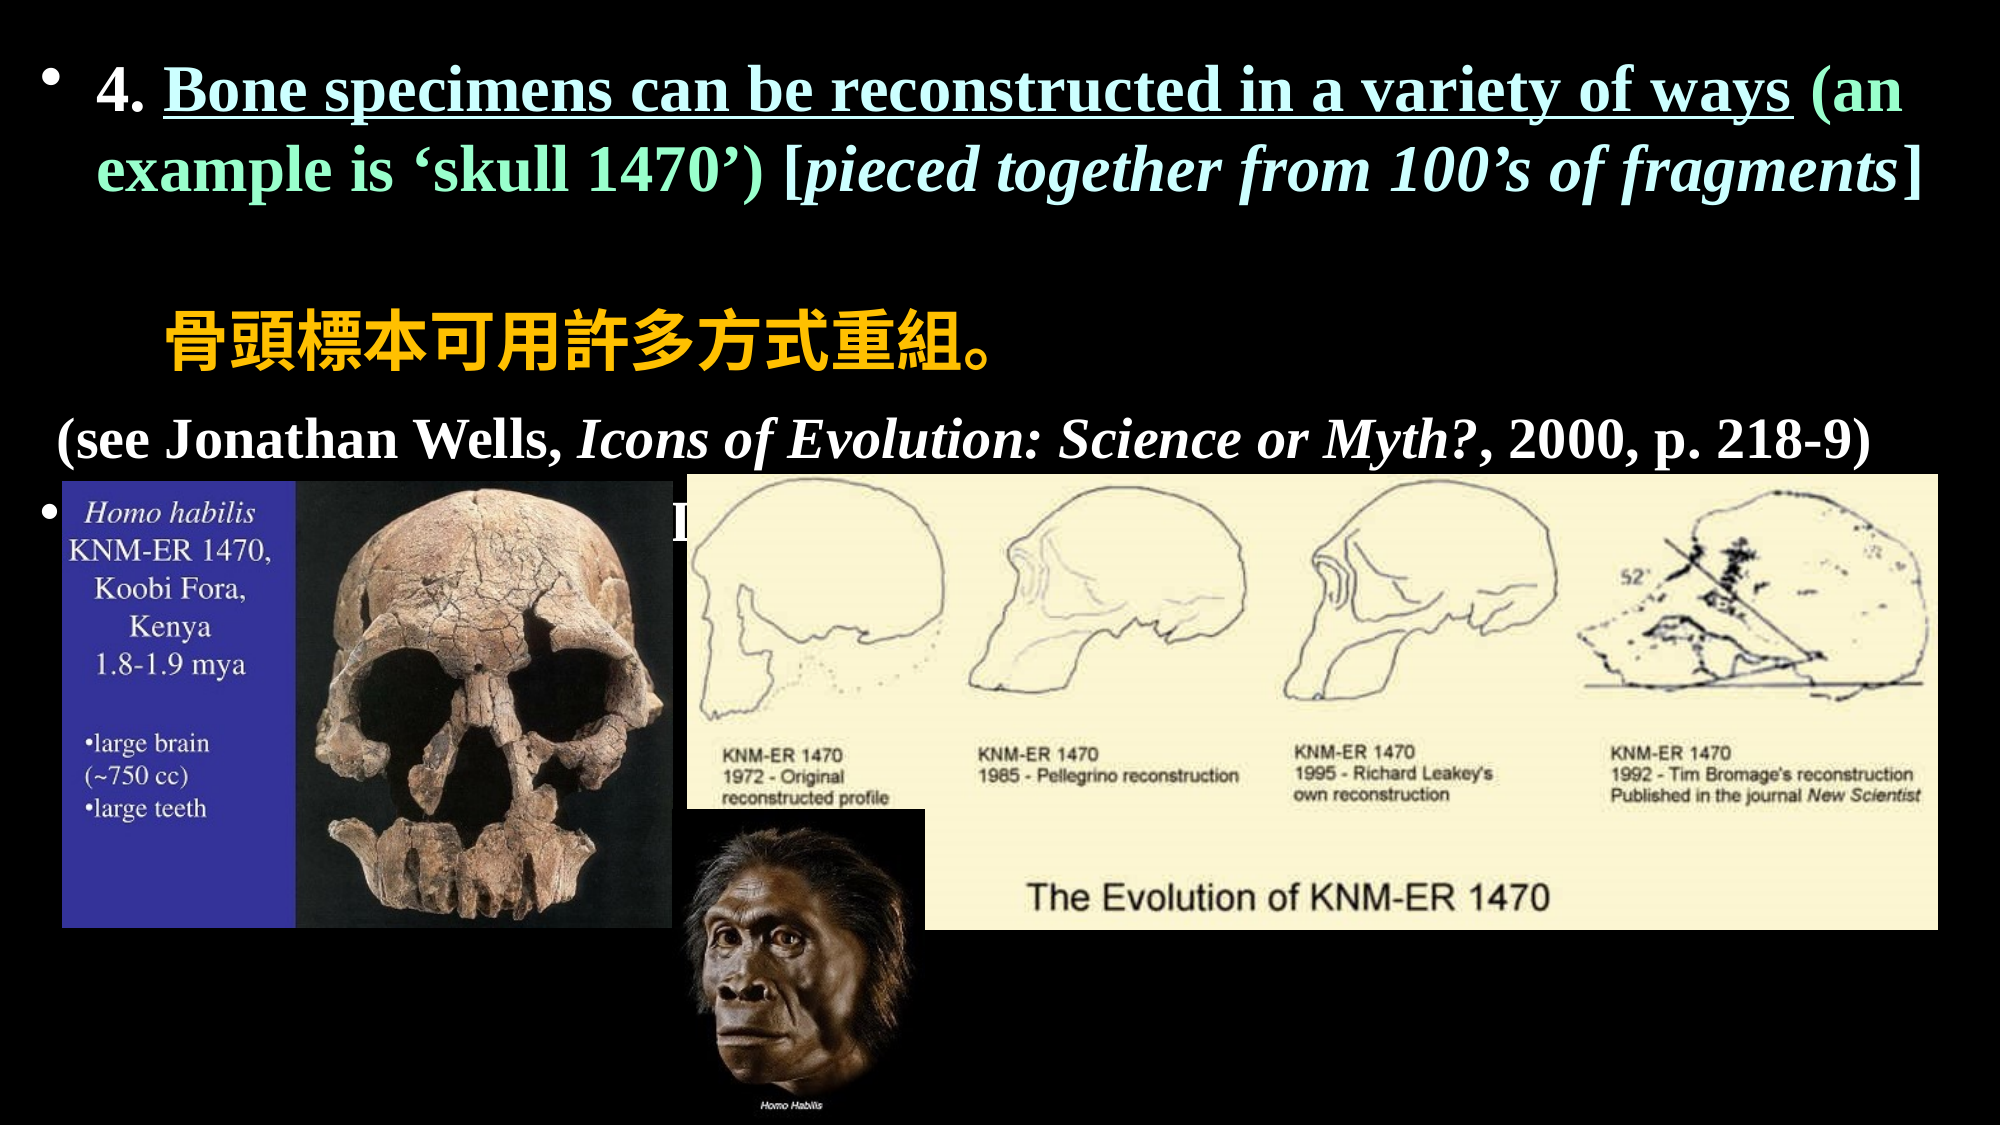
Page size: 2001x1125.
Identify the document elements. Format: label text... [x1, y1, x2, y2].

list 4. Bone specimens can be reconstructed in a variety of ways (an example is ‘skull 1470’) [pieced together from 100’s of fragments] 骨頭標本可用許多方式重組。 (see Jonathan Wells, Icons of Evolution: Science or Myth?, 2000, p. 218-9) (Jerry Bergman, Peter Line, Apes as Ancestors, 2020, p. 187-189) [24, 37, 1975, 538]
picture [62, 474, 1938, 1125]
